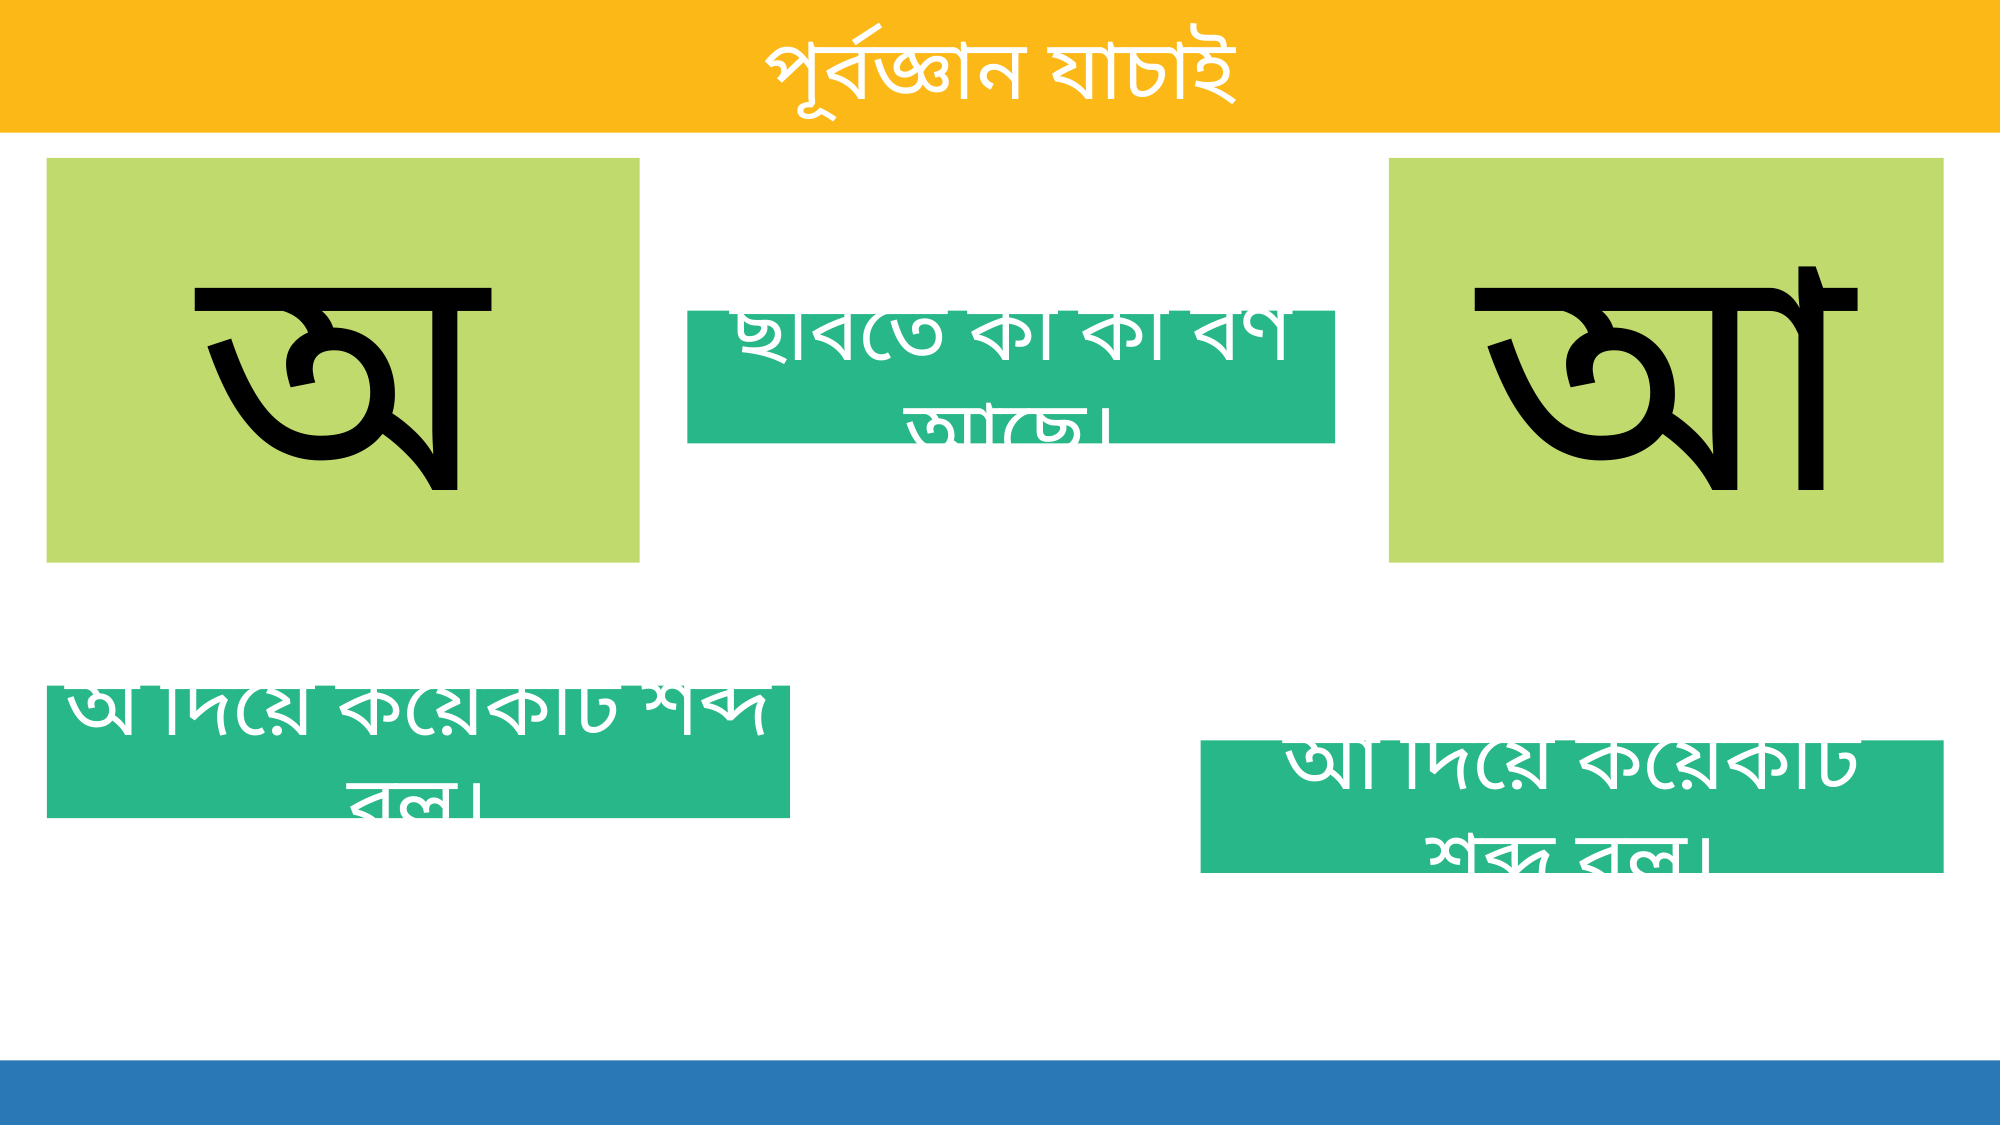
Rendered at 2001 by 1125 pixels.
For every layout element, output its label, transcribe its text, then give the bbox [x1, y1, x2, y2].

text_box আ [1388, 157, 1944, 563]
text_box আ দিয়ে কয়েকটি শব্দ বল। [1200, 739, 1945, 874]
text_box অ [46, 157, 640, 563]
text_box অ দিয়ে কয়েকটি শব্দ বল। [46, 685, 791, 819]
text_box ছবিতে কী কী বর্ণ আছে। [686, 310, 1336, 444]
text_box [0, 1059, 2000, 1125]
text_box পূর্বজ্ঞান যাচাই [0, 0, 2000, 134]
